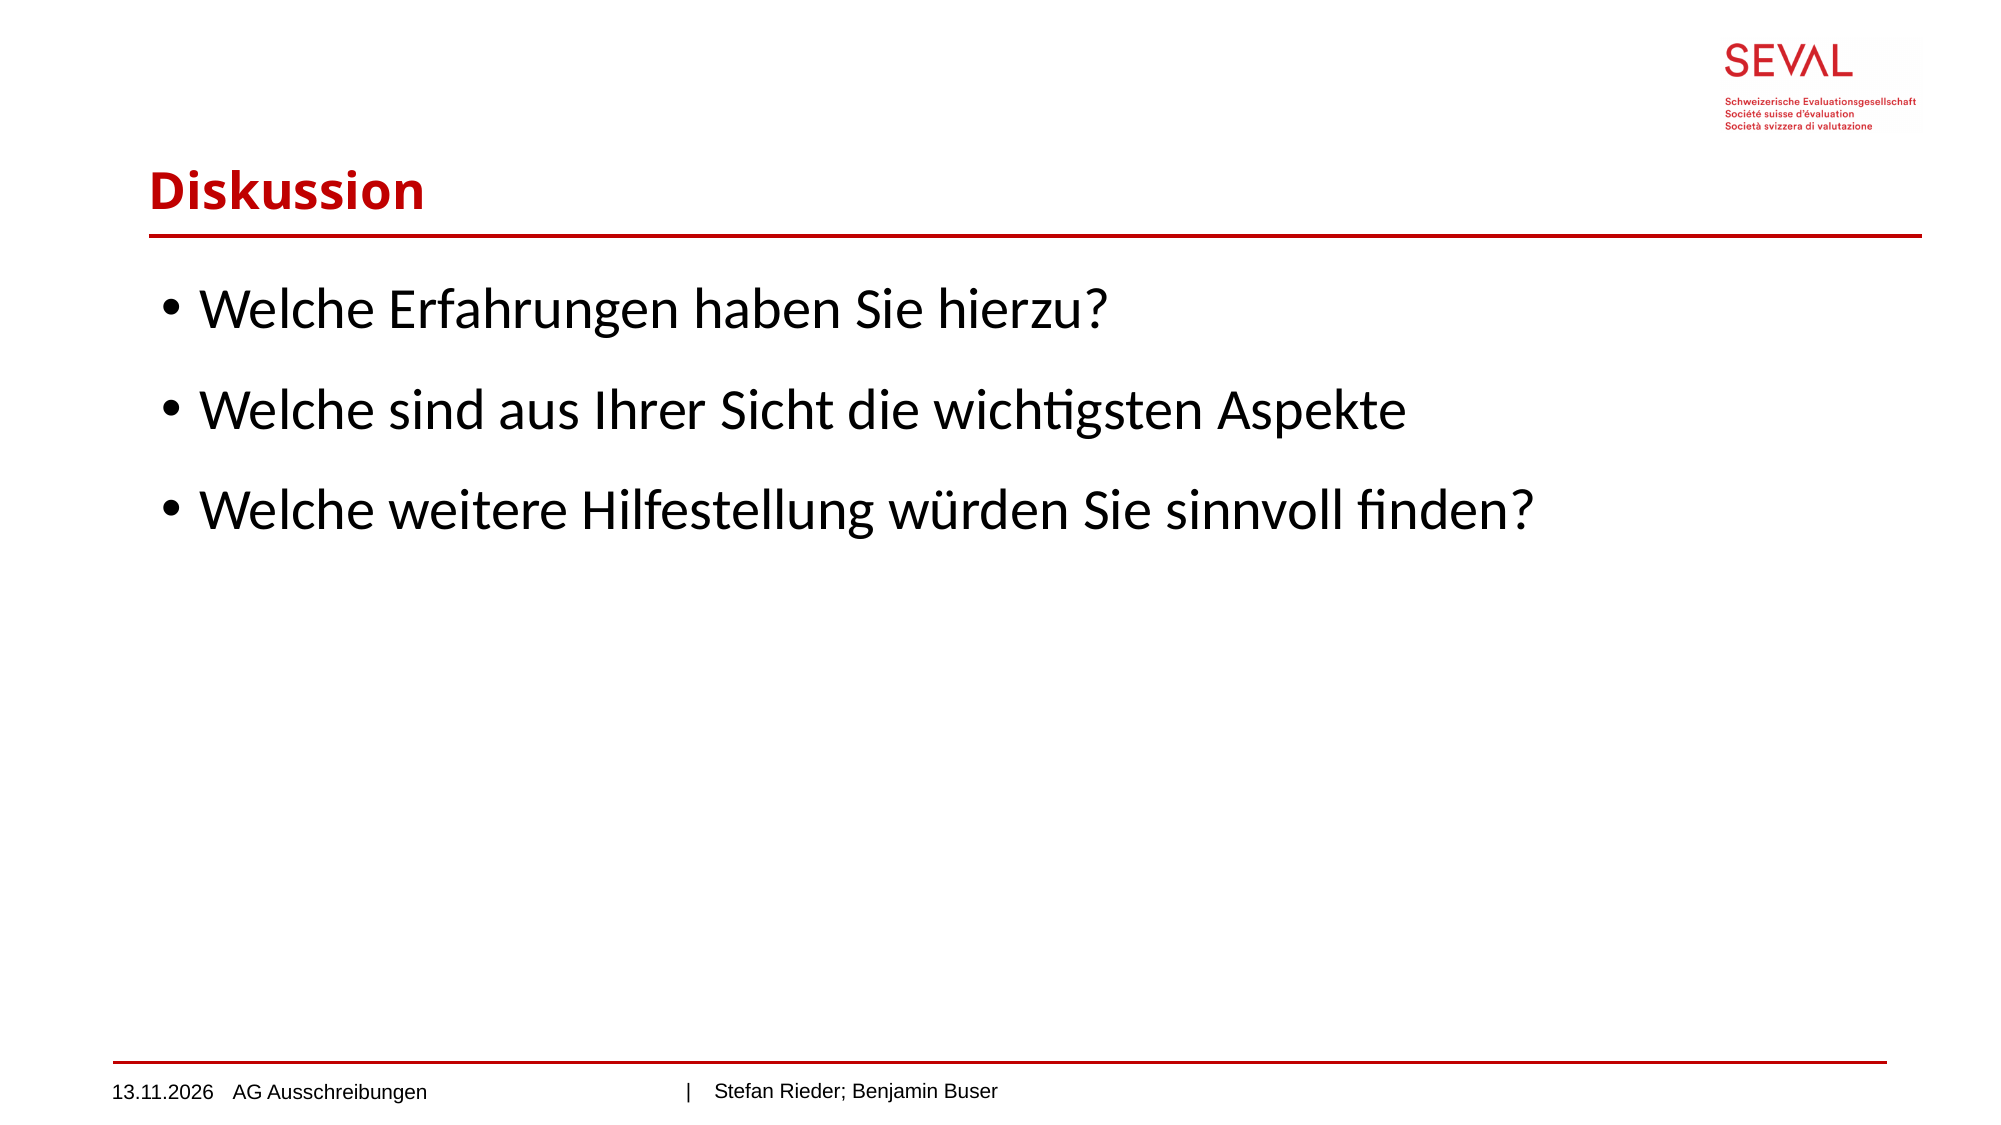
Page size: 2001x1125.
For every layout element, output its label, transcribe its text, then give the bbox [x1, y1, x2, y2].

title Diskussion [133, 157, 1926, 229]
text_box | Stefan Rieder; Benjamin Buser [671, 1070, 1172, 1102]
text_box AG Ausschreibungen [217, 1070, 671, 1102]
text_box 02.09.2024 [97, 1070, 217, 1094]
list Welche Erfahrungen haben Sie hierzu? Welche sind aus Ihrer Sicht die wichtigsten Aspekte Welche weitere Hilfestellung würden Sie sinnvoll finden? [146, 271, 1853, 1054]
picture [1720, 37, 1923, 134]
